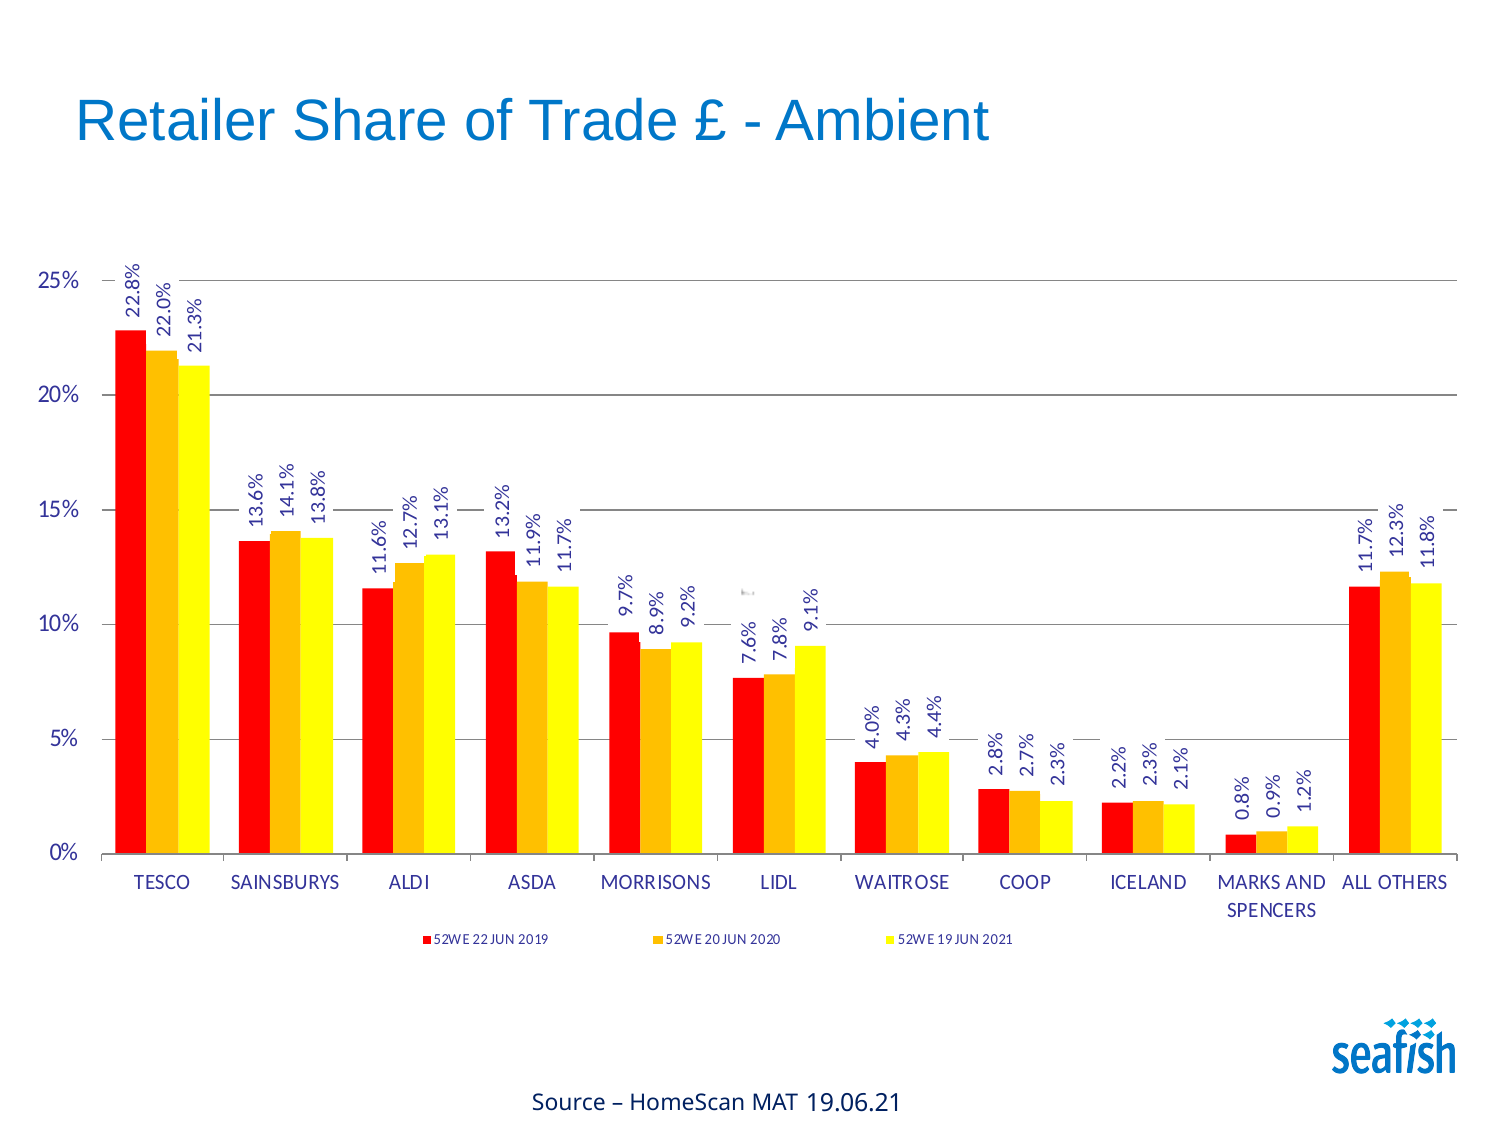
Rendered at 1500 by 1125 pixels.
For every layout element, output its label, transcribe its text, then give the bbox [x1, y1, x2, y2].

picture [1332, 1018, 1455, 1074]
text_box Source – HomeScan MAT [508, 1079, 823, 1123]
picture [28, 208, 1480, 991]
picture [733, 1081, 974, 1115]
picture [1407, 1018, 1417, 1022]
title Retailer Share of Trade £ - Ambient [60, 46, 1437, 189]
